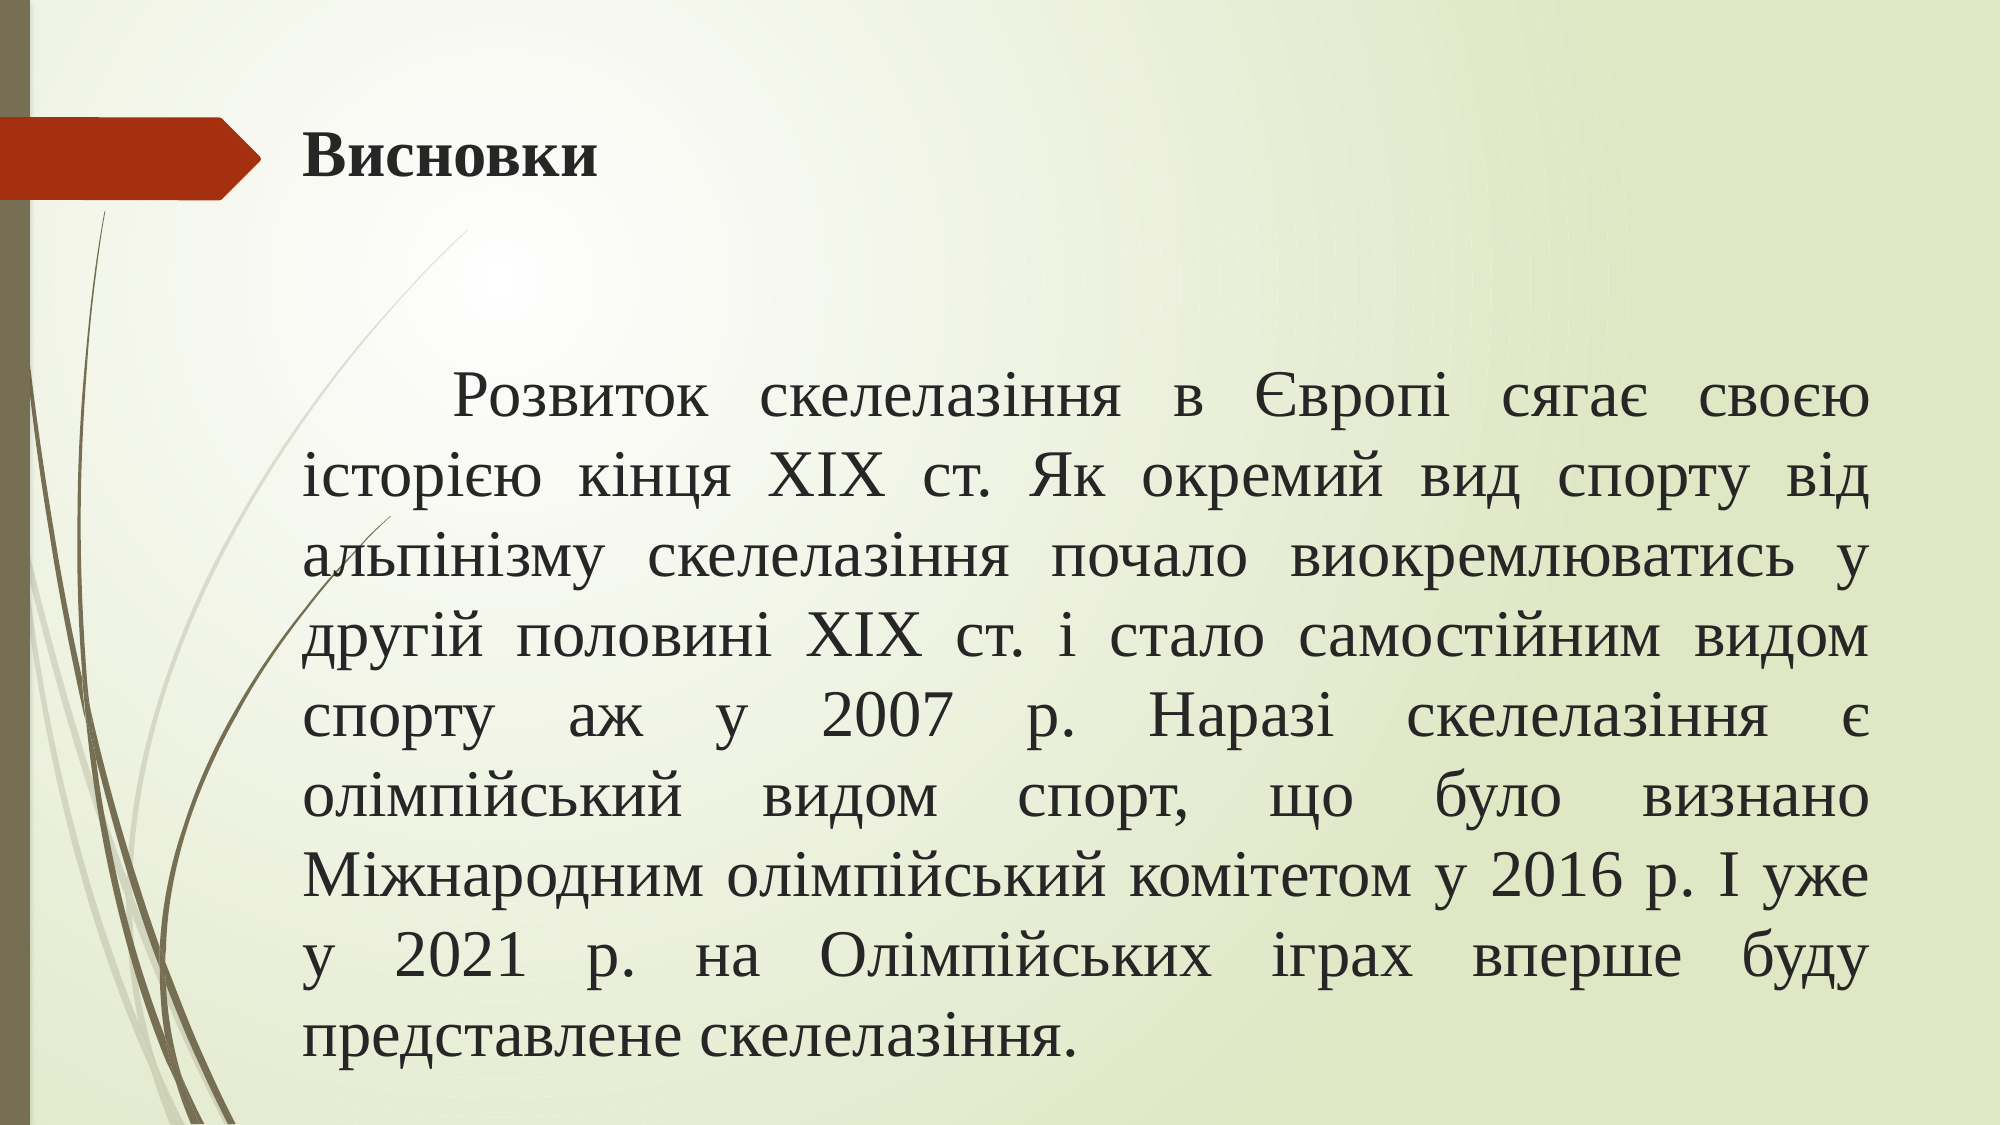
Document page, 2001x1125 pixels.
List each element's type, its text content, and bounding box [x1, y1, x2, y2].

title Висновки Розвиток скелелазіння в Європі сягає своєю історією кінця ХІХ ст. Як окремий вид спорту від альпінізму скелелазіння почало виокремлюватись у другій половині ХІХ ст. і стало самостійним видом спорту аж у 2007 р. Наразі скелелазіння є олімпійський видом спорт, що було визнано Міжнародним олімпійський комітетом у 2016 р. І уже у 2021 р. на Олімпійських іграх вперше буду представлене скелелазіння. [287, 102, 1888, 313]
